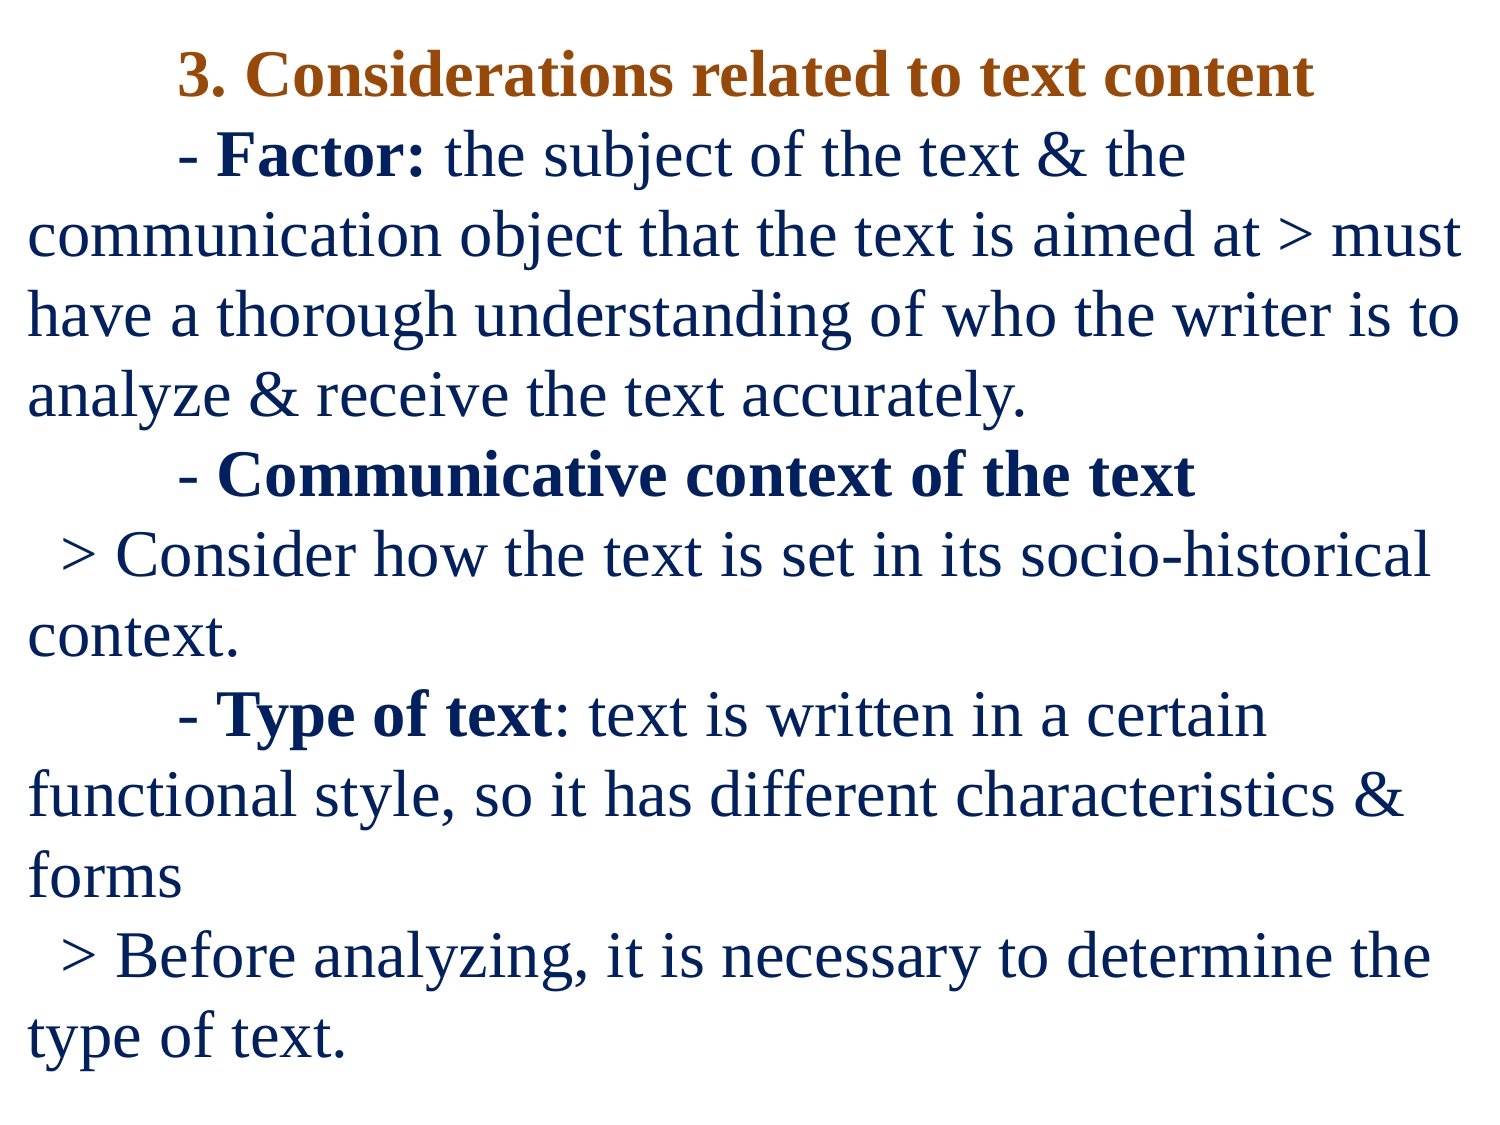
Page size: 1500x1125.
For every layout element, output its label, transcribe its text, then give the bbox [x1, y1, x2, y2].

title 3. Considerations related to text content - Factor: the subject of the text & the communication object that the text is aimed at > must have a thorough understanding of who the writer is to analyze & receive the text accurately. - Communicative context of the text > Consider how the text is set in its socio-historical context. - Type of text: text is written in a certain functional style, so it has different characteristics & forms > Before analyzing, it is necessary to determine the type of text. [12, 0, 1500, 1100]
